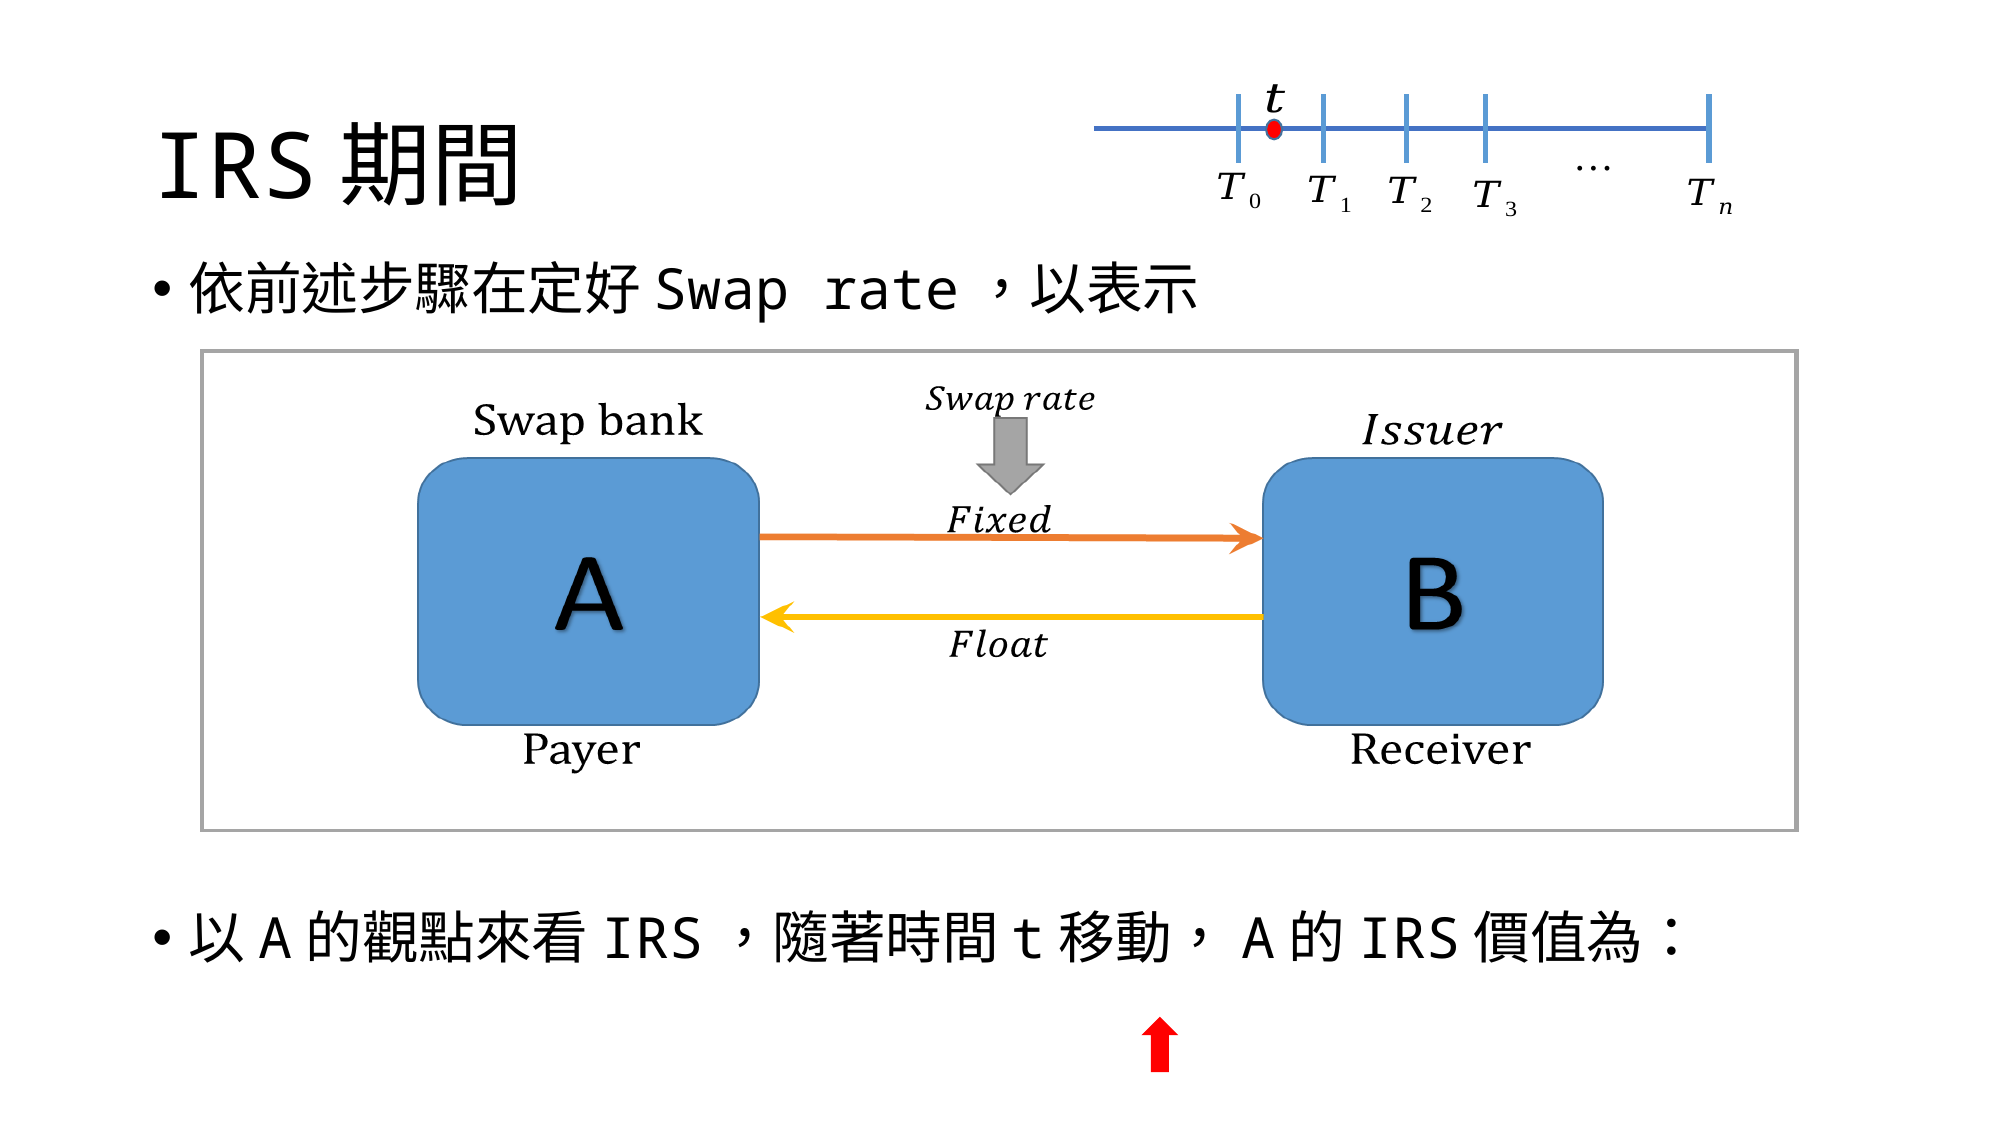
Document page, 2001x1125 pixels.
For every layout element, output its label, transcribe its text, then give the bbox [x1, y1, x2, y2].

text_box [1141, 1016, 1179, 1073]
text_box [1265, 129, 1284, 141]
title IRS期間 [137, 59, 699, 278]
text_box [1265, 118, 1283, 128]
picture [200, 349, 1799, 832]
